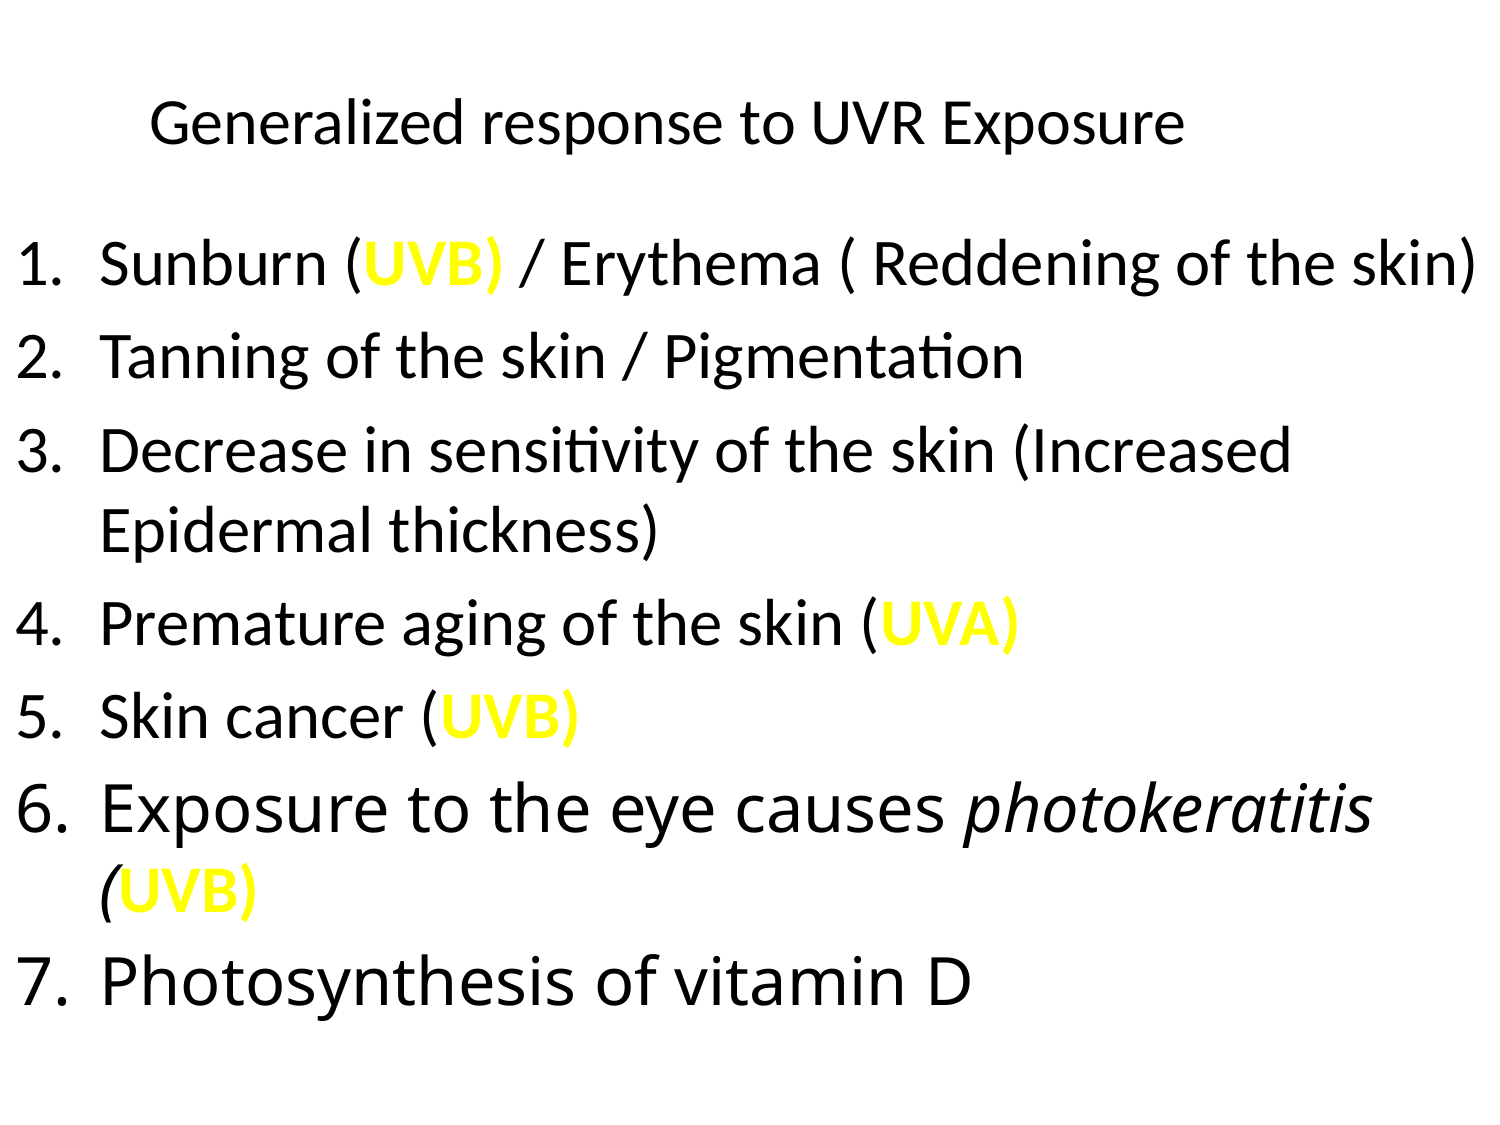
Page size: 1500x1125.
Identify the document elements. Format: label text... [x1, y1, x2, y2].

title Generalized response to UVR Exposure [75, 52, 1263, 185]
list Sunburn (UVB) / Erythema ( Reddening of the skin) Tanning of the skin / Pigmentation Decrease in sensitivity of the skin (Increased Epidermal thickness) Premature aging of the skin (UVA) Skin cancer (UVB) Exposure to the eye causes photokeratitis (UVB) Photosynthesis of vitamin D [0, 210, 1500, 1125]
